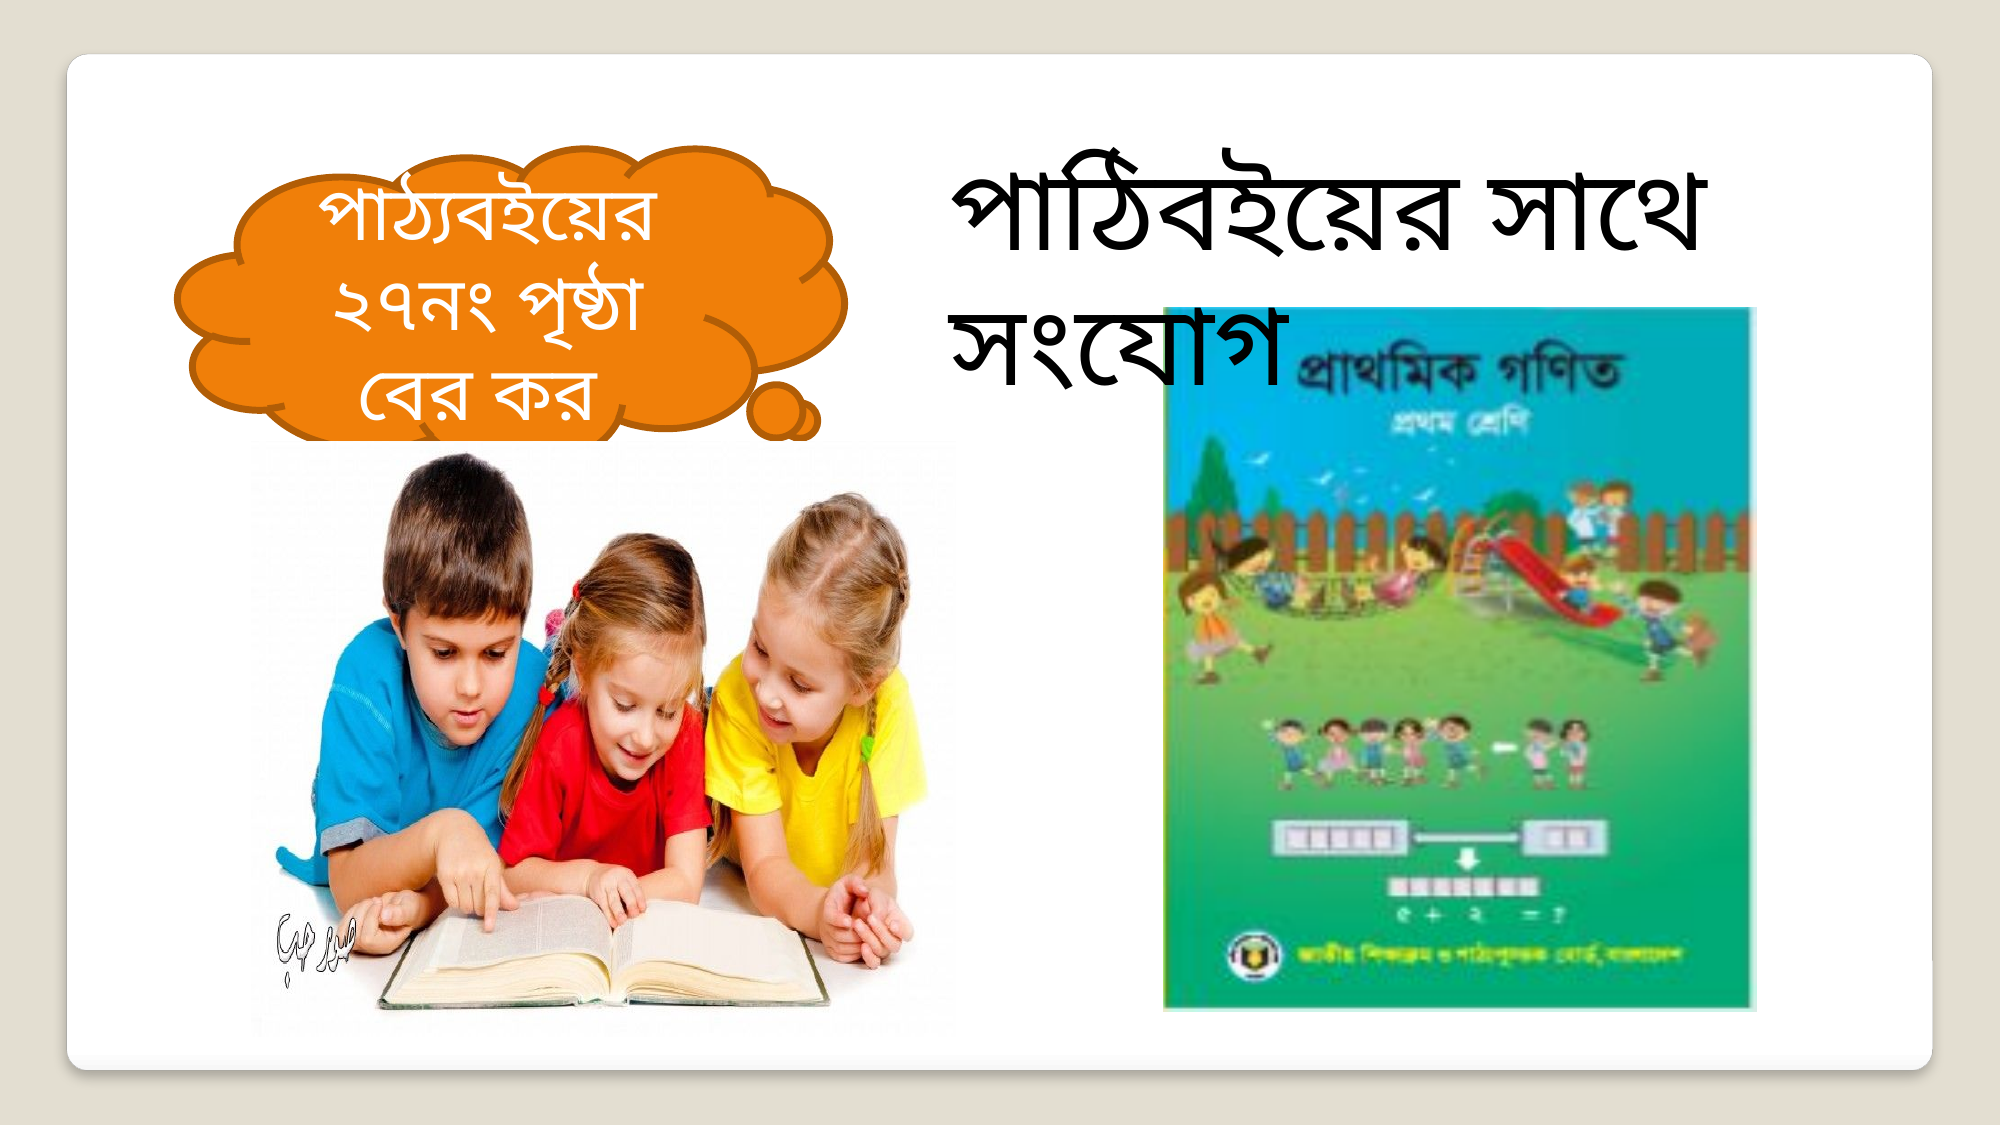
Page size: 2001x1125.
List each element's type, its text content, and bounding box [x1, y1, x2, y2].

text_box পাঠিবইয়ের সাথে সংযোগ [934, 130, 1845, 416]
picture [1163, 307, 1757, 1012]
picture [251, 441, 956, 1037]
text_box পাঠ্যবইয়ের ২৭নং পৃষ্ঠা বের কর [173, 145, 849, 440]
